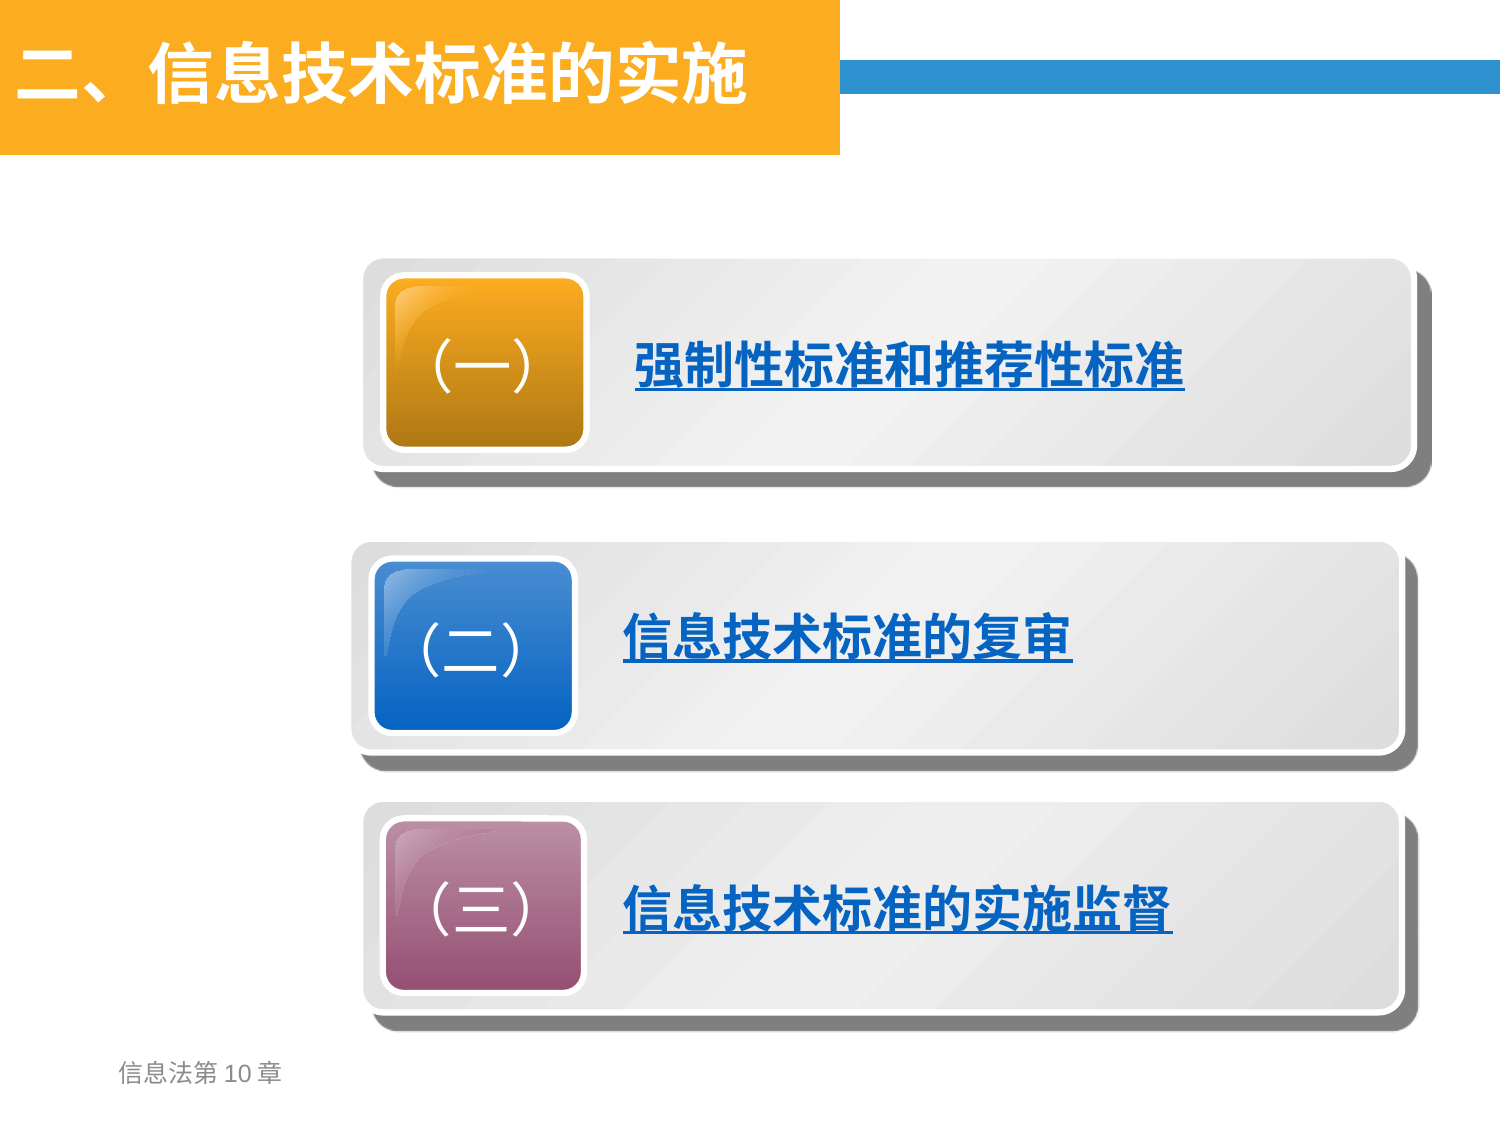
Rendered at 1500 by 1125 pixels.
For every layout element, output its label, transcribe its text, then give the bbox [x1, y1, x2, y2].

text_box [348, 538, 1403, 753]
slide_number 信息法第10章 [103, 1042, 441, 1103]
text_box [360, 255, 1414, 469]
title 二、信息技术标准的实施 [0, 30, 1063, 124]
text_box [360, 798, 1403, 1013]
picture [0, 0, 1500, 1125]
